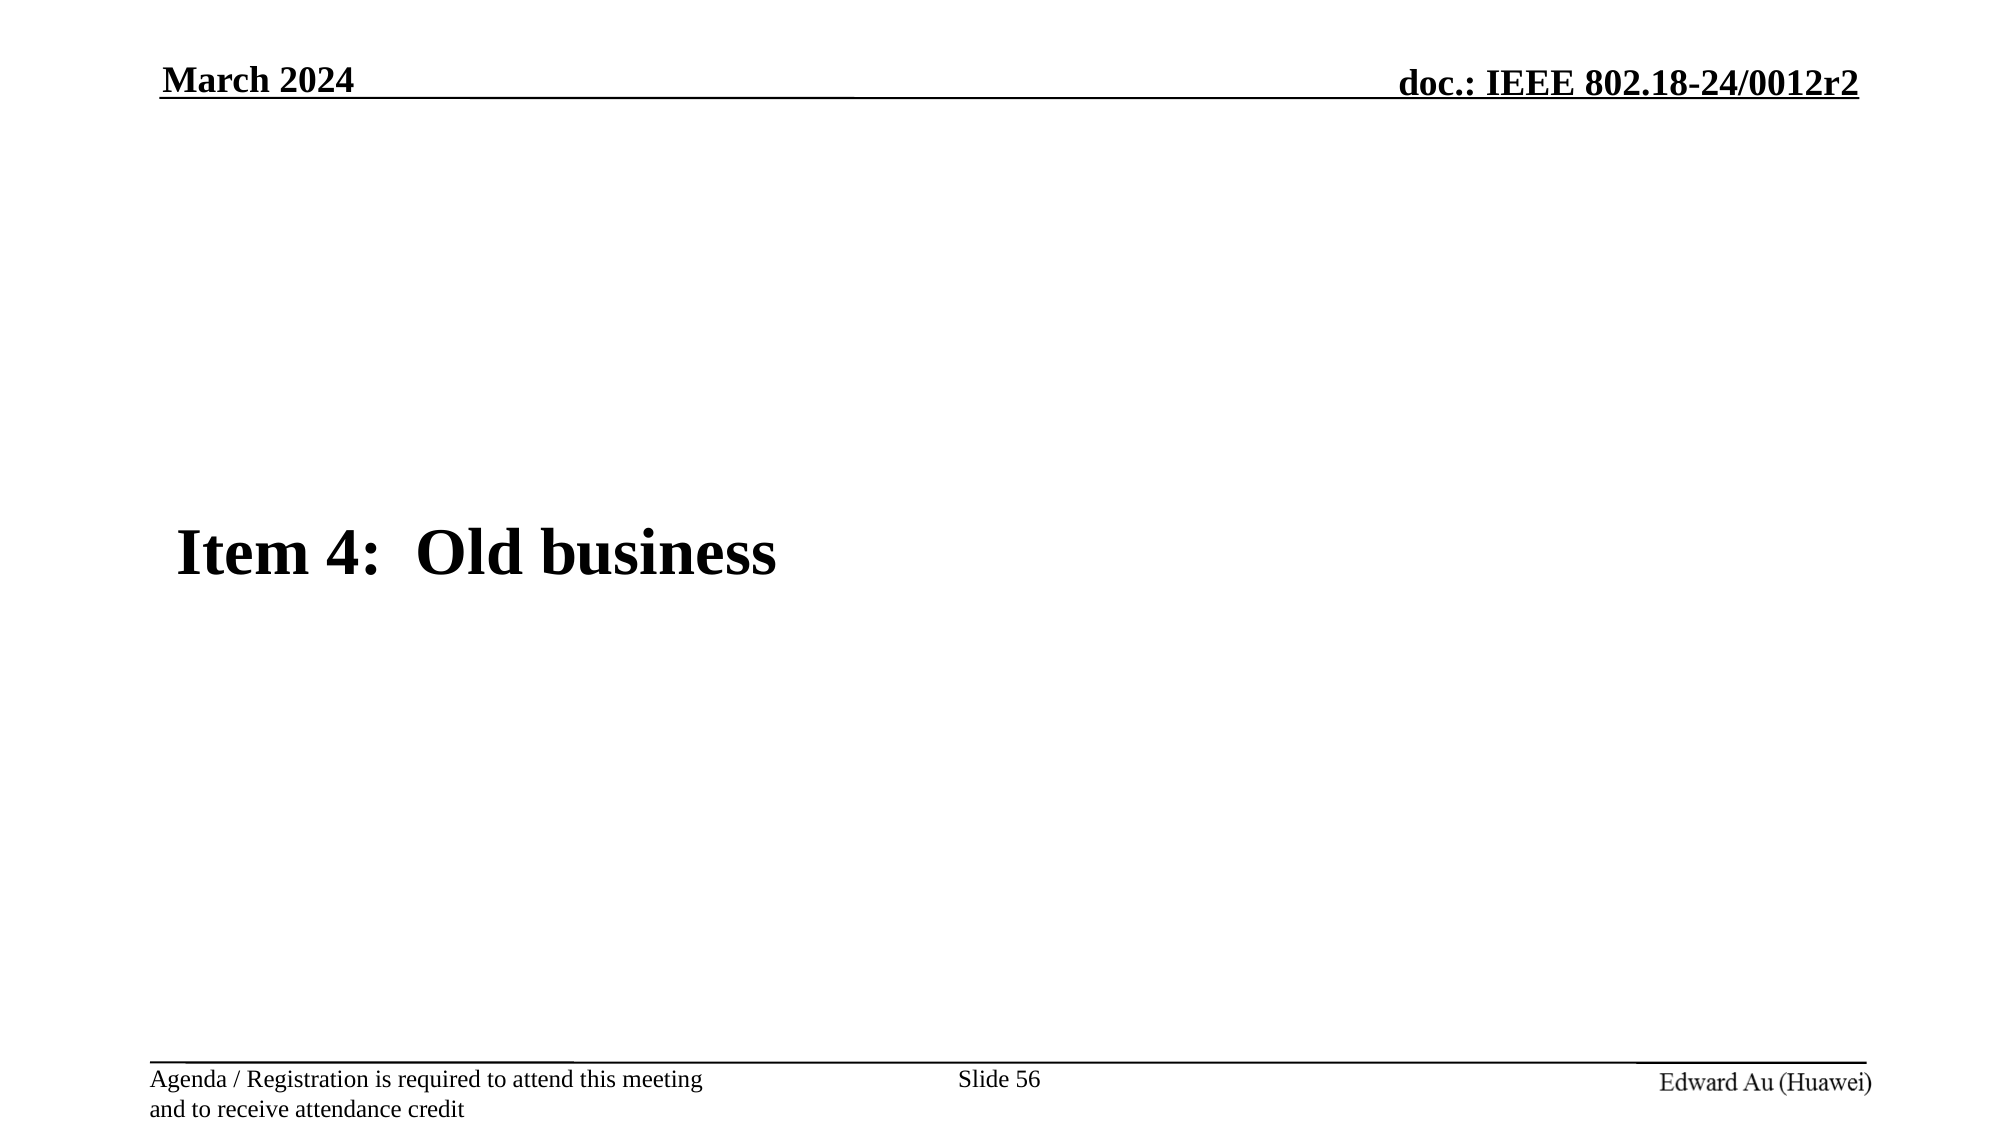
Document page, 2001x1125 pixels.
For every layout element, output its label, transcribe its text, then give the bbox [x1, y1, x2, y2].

text_box Item 4: Old business [162, 500, 1675, 675]
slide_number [161, 54, 526, 101]
slide_number Slide 56 [933, 1061, 1067, 1123]
picture [1174, 1058, 1887, 1113]
